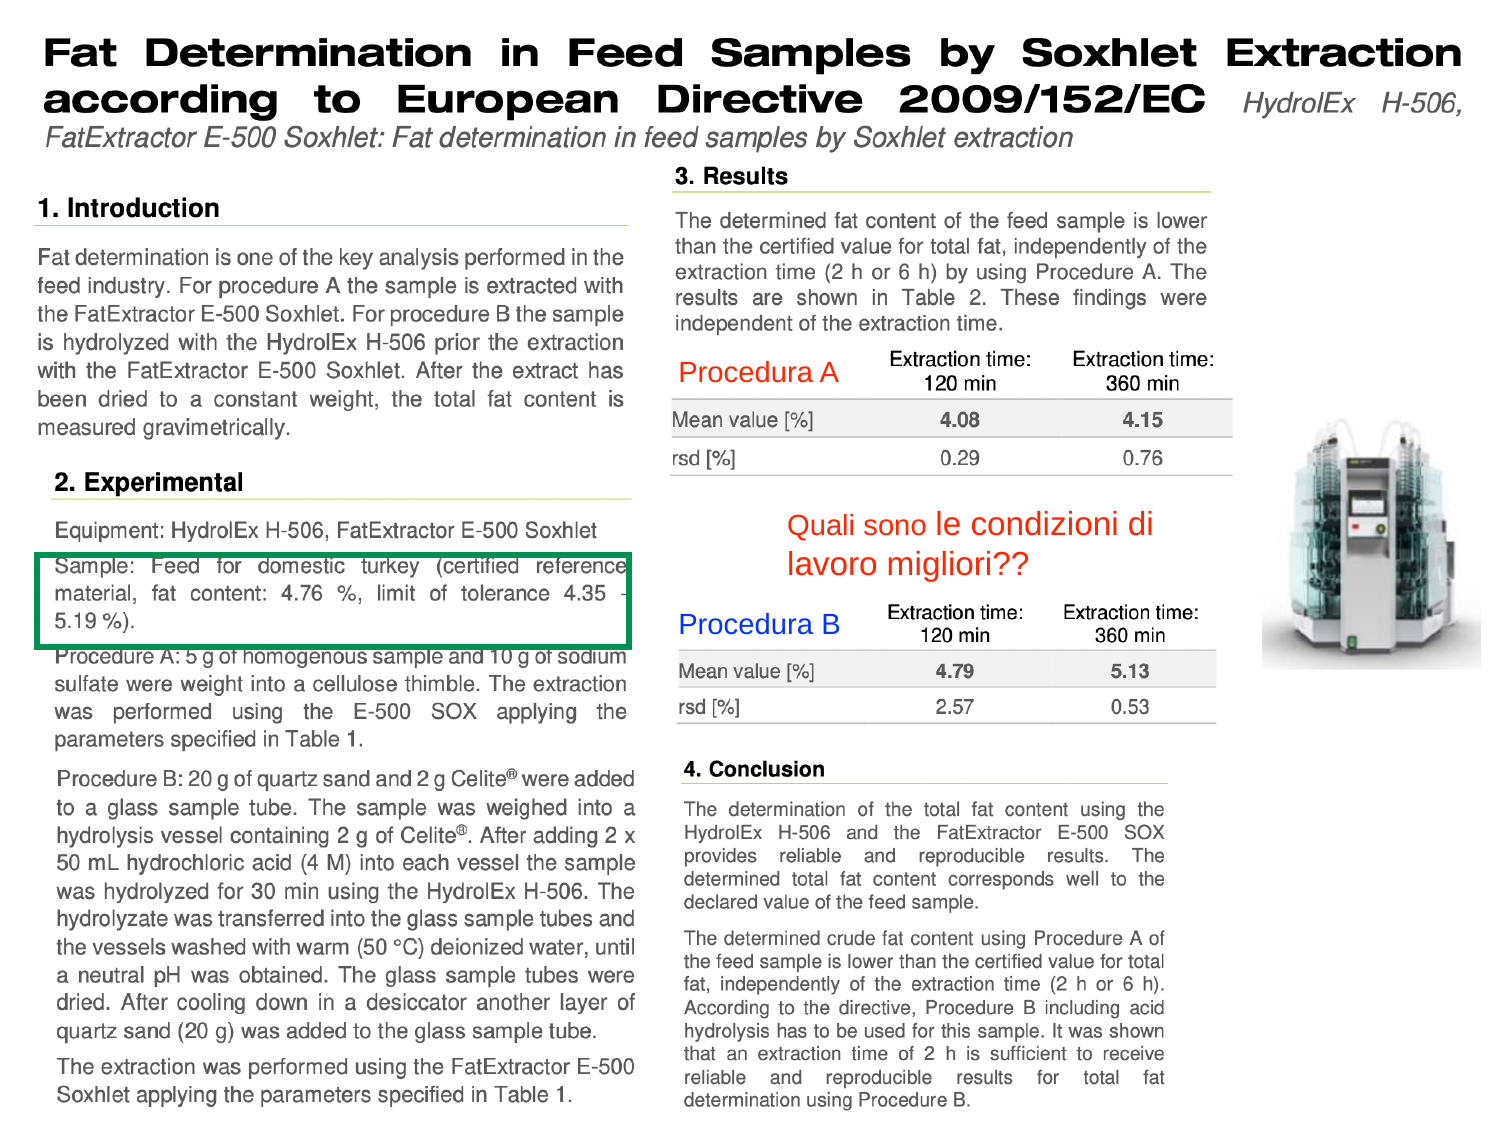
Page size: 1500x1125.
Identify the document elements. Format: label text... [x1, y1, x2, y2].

picture [0, 2, 1489, 1115]
text_box Quali sono le condizioni di lavoro migliori?? [779, 494, 1171, 590]
picture [671, 752, 1211, 1125]
